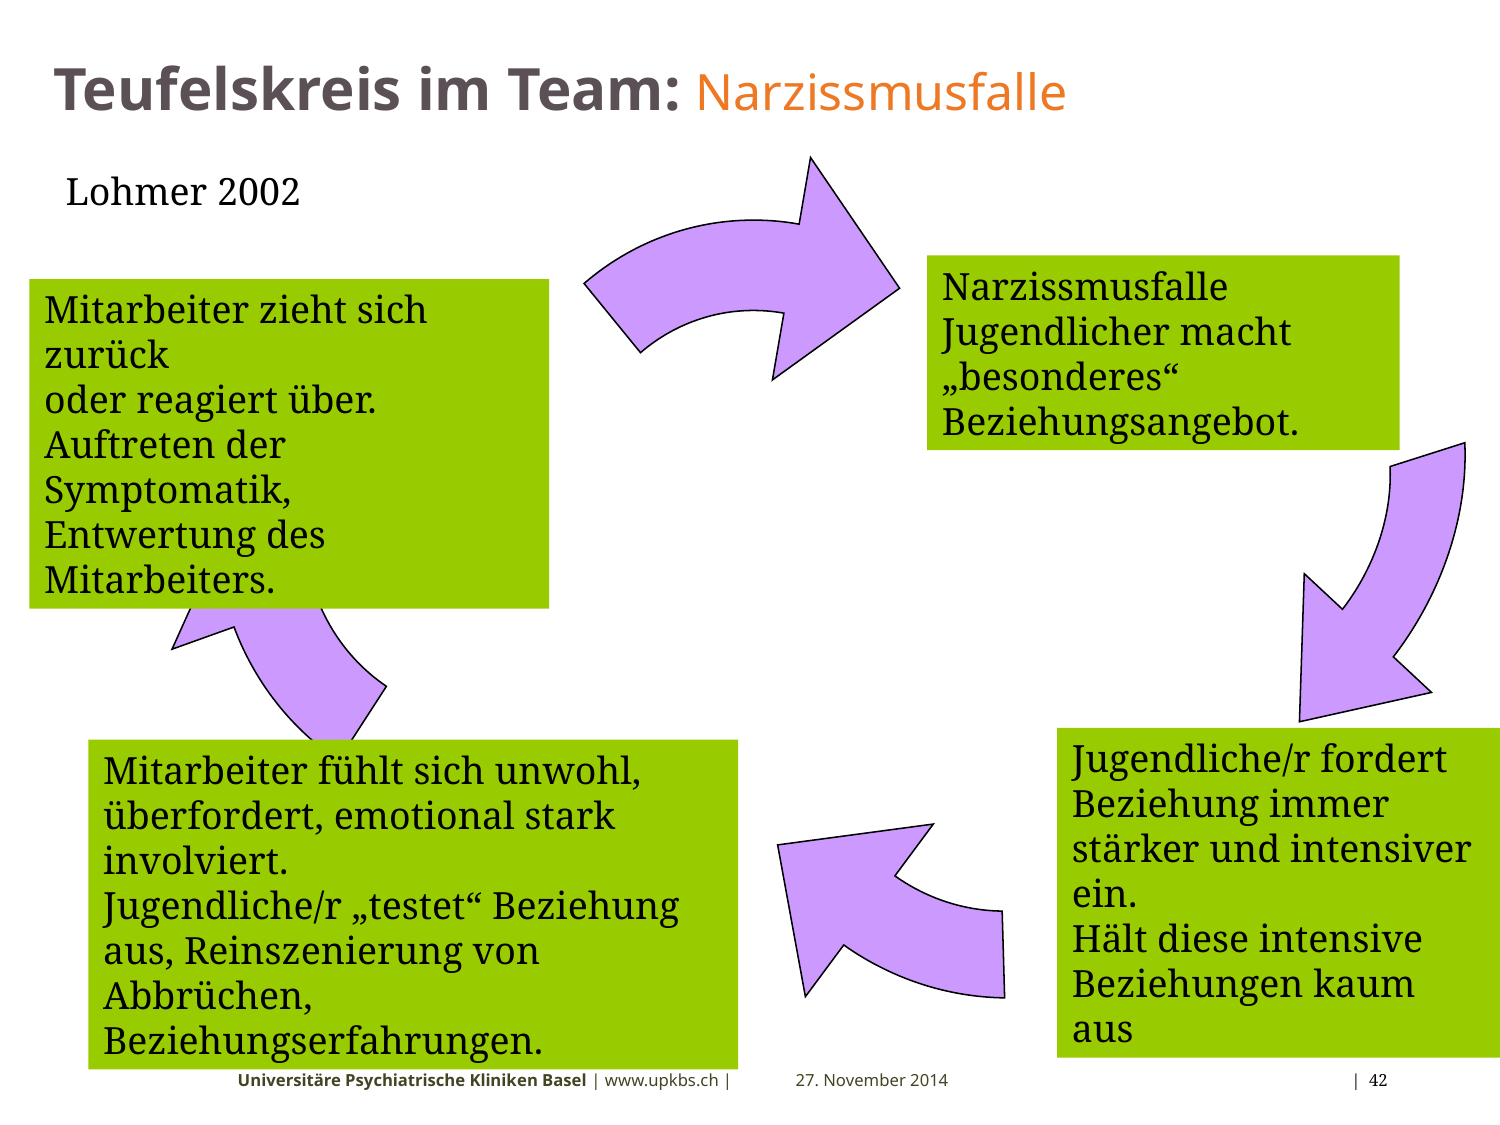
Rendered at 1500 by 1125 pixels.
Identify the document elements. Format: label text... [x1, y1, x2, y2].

text_box Jugendliche/r fordert Beziehung immer stärker und intensiver ein. Hält diese intensive Beziehungen kaum aus [1057, 727, 1500, 1058]
title Teufelskreis im Team: Narzissmusfalle [53, 51, 1500, 221]
text_box Mitarbeiter fühlt sich unwohl, überfordert, emotional stark involviert. Jugendliche/r „testet“ Beziehung aus, Reinszenierung von Abbrüchen, Beziehungserfahrungen. [88, 1008, 739, 1070]
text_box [0, 160, 1489, 1000]
slide_number | 42 [1220, 1070, 1388, 1091]
footer Universitäre Psychiatrische Kliniken Basel | www.upkbs.ch | [237, 1070, 798, 1094]
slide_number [798, 1070, 1052, 1094]
